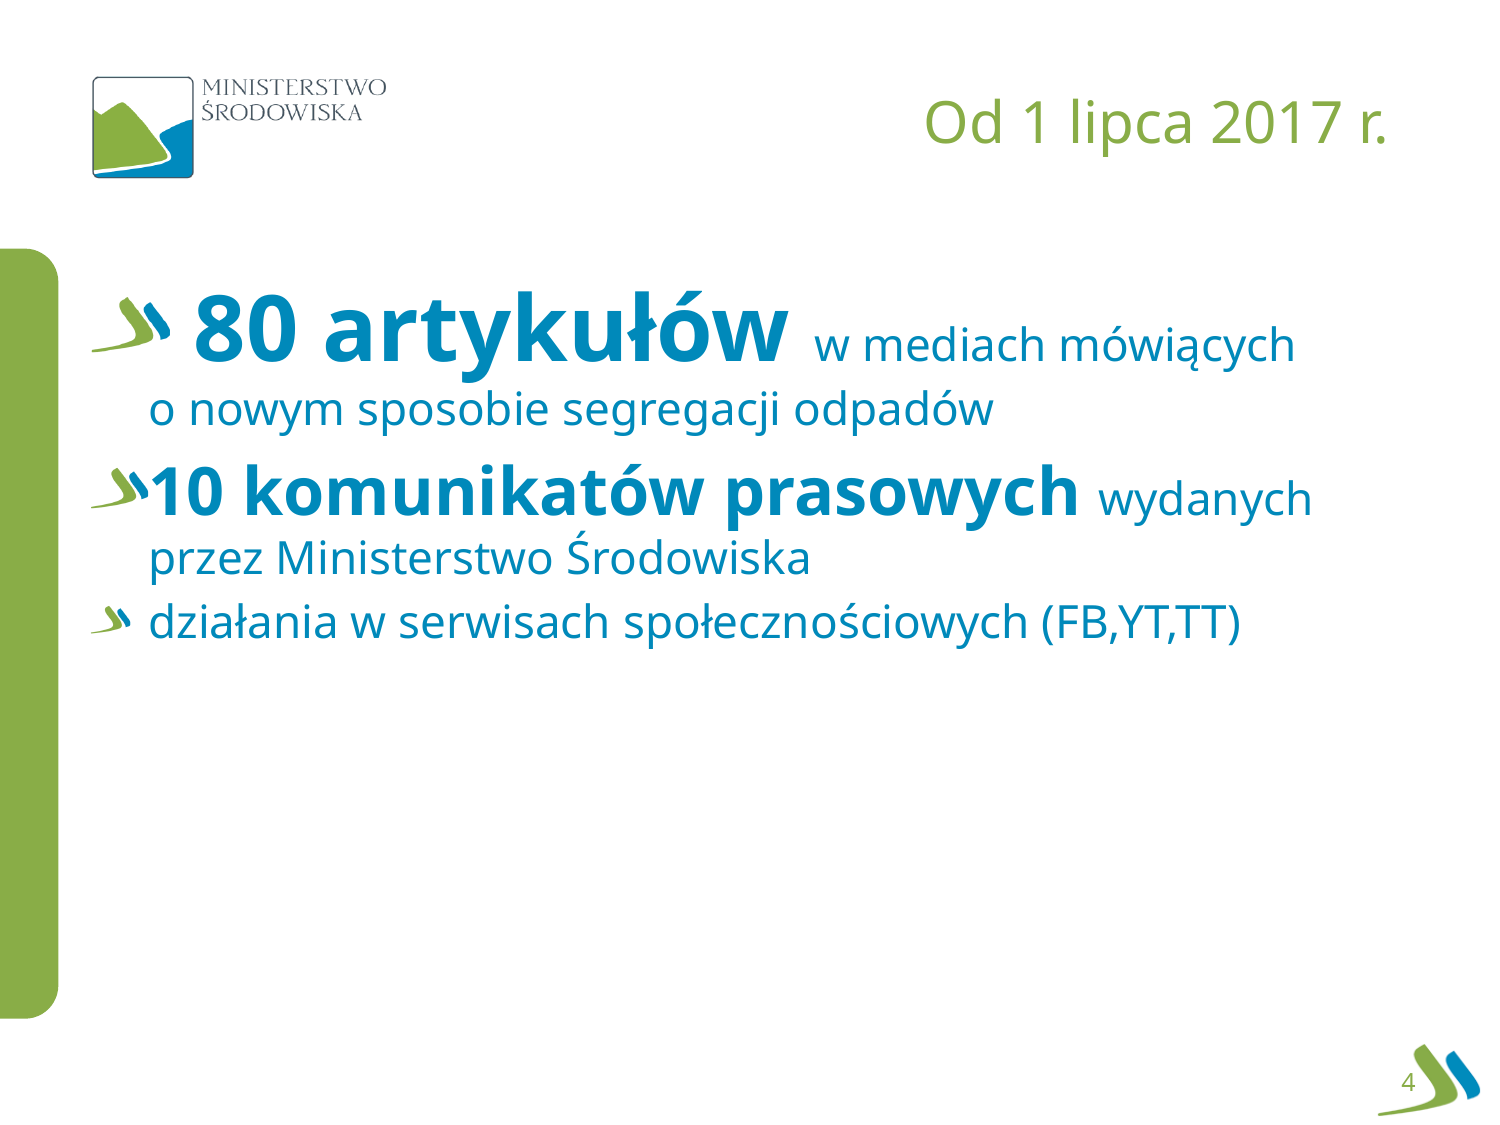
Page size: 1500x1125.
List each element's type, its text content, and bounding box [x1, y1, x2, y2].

list 80 artykułów w mediach mówiących o nowym sposobie segregacji odpadów 10 komunikatów prasowych wydanych przez Ministerstwo Środowiska działania w serwisach społecznościowych (FB,YT,TT) [75, 262, 1425, 1005]
picture [1352, 1018, 1500, 1125]
picture [90, 603, 131, 636]
title Od 1 lipca 2017 r. [490, 78, 1404, 164]
picture [58, 42, 420, 212]
picture [90, 292, 171, 357]
picture [90, 464, 149, 512]
slide_number 4 [1364, 1060, 1431, 1106]
